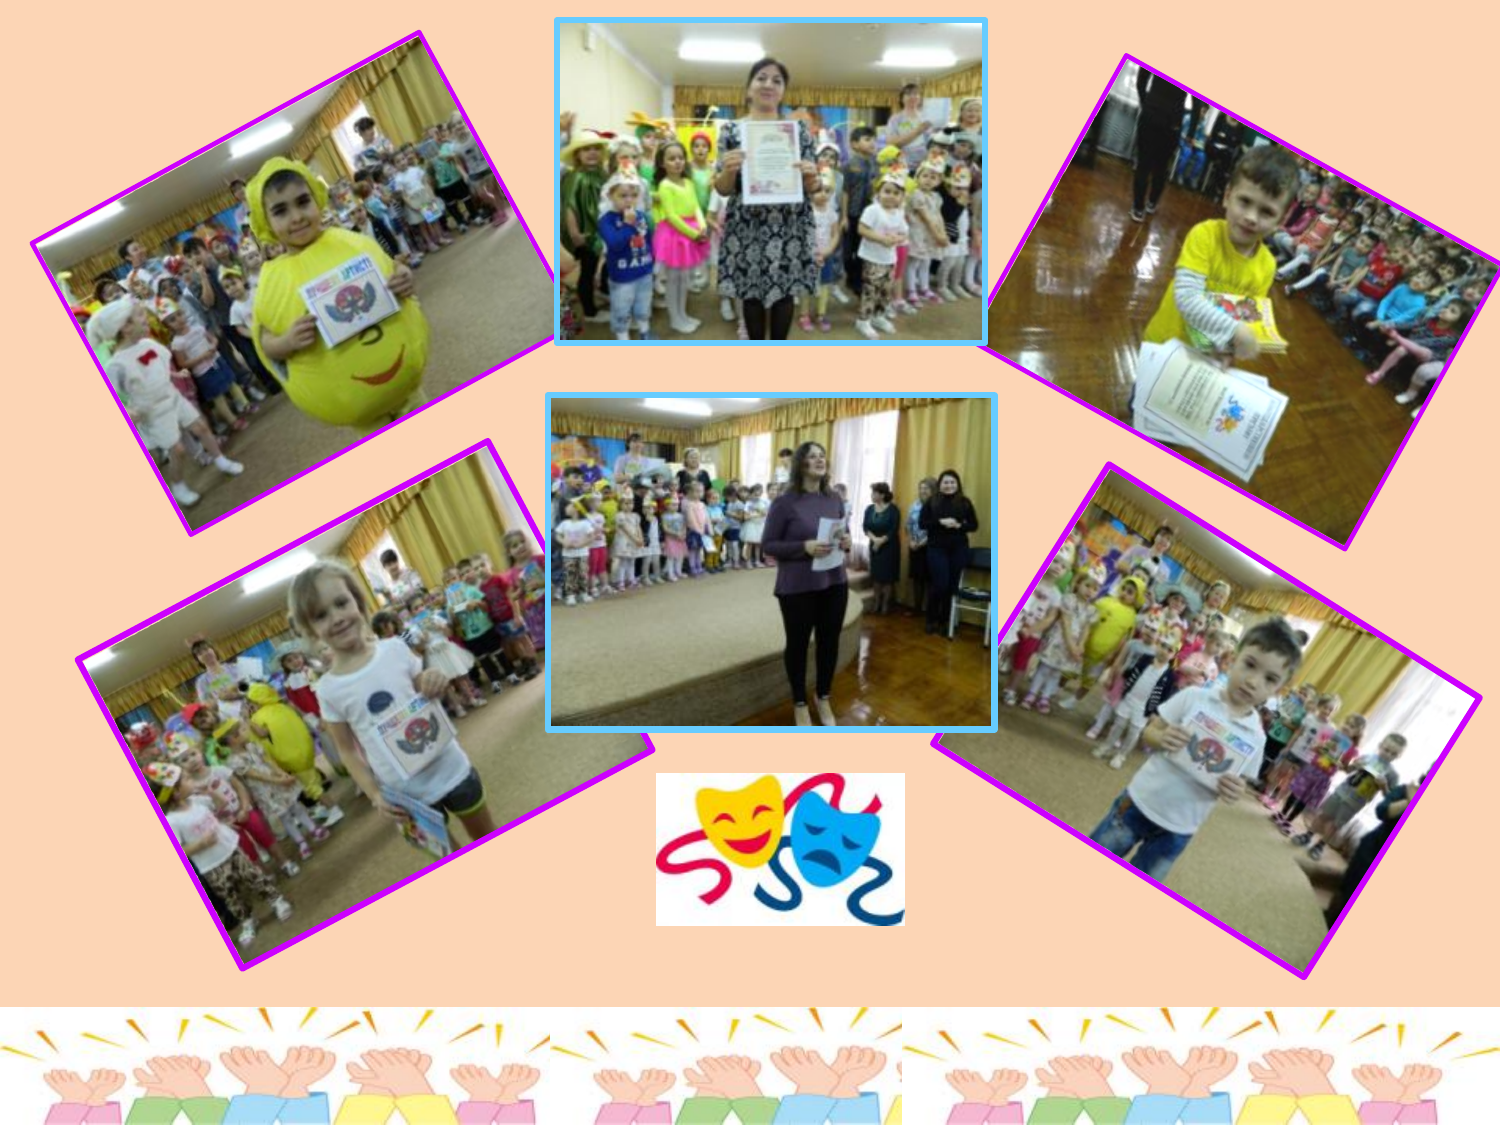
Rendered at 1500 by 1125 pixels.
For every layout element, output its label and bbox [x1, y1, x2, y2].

picture [655, 773, 906, 926]
list [86, 119, 524, 448]
picture [1055, 470, 1250, 558]
list [990, 558, 1423, 883]
picture [268, 37, 463, 119]
picture [0, 1007, 1500, 1125]
picture [559, 23, 983, 341]
picture [1162, 883, 1358, 972]
picture [84, 398, 992, 963]
picture [147, 448, 342, 530]
picture [524, 232, 554, 349]
picture [37, 218, 86, 335]
picture [1423, 667, 1474, 780]
picture [1021, 141, 1450, 463]
picture [939, 733, 990, 775]
